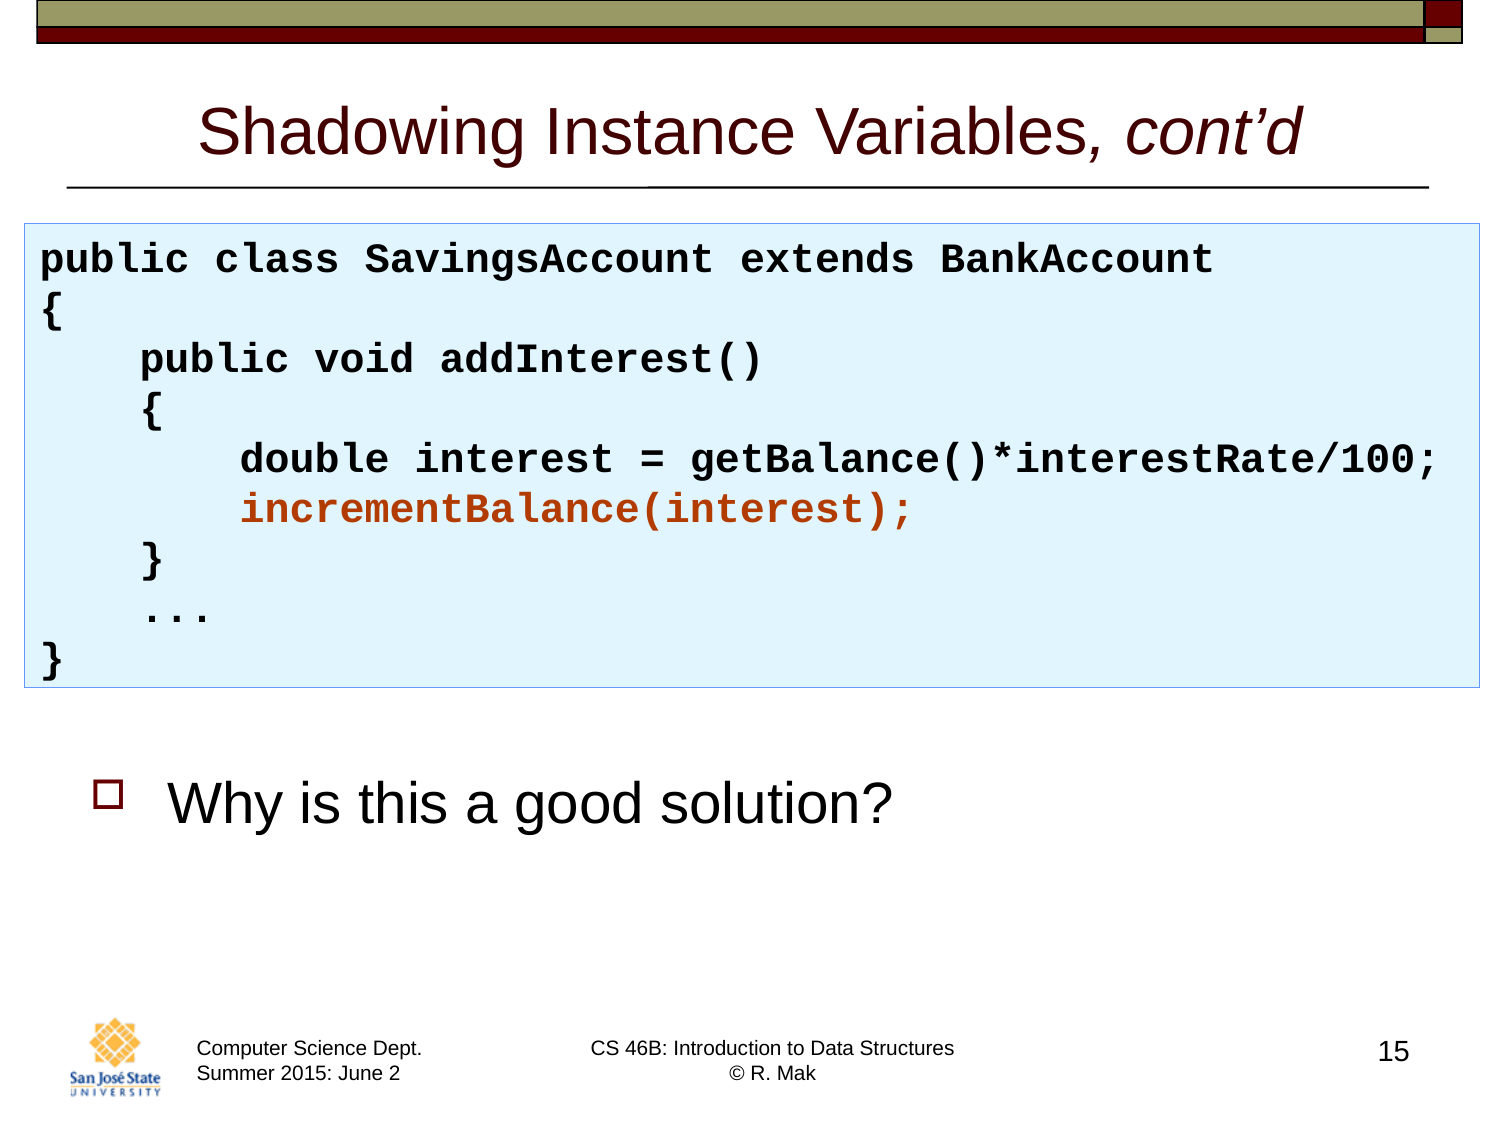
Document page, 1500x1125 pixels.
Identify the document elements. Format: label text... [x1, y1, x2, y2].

text_box public class SavingsAccount extends BankAccount { public void addInterest() { double interest = getBalance()*interestRate/100; incrementBalance(interest); } ... } [24, 223, 1480, 688]
title Shadowing Instance Variables, cont’d [75, 67, 1425, 175]
picture [60, 1012, 166, 1112]
slide_number 15 [1112, 1025, 1425, 1100]
list Why is this a good solution? [75, 757, 1425, 1006]
